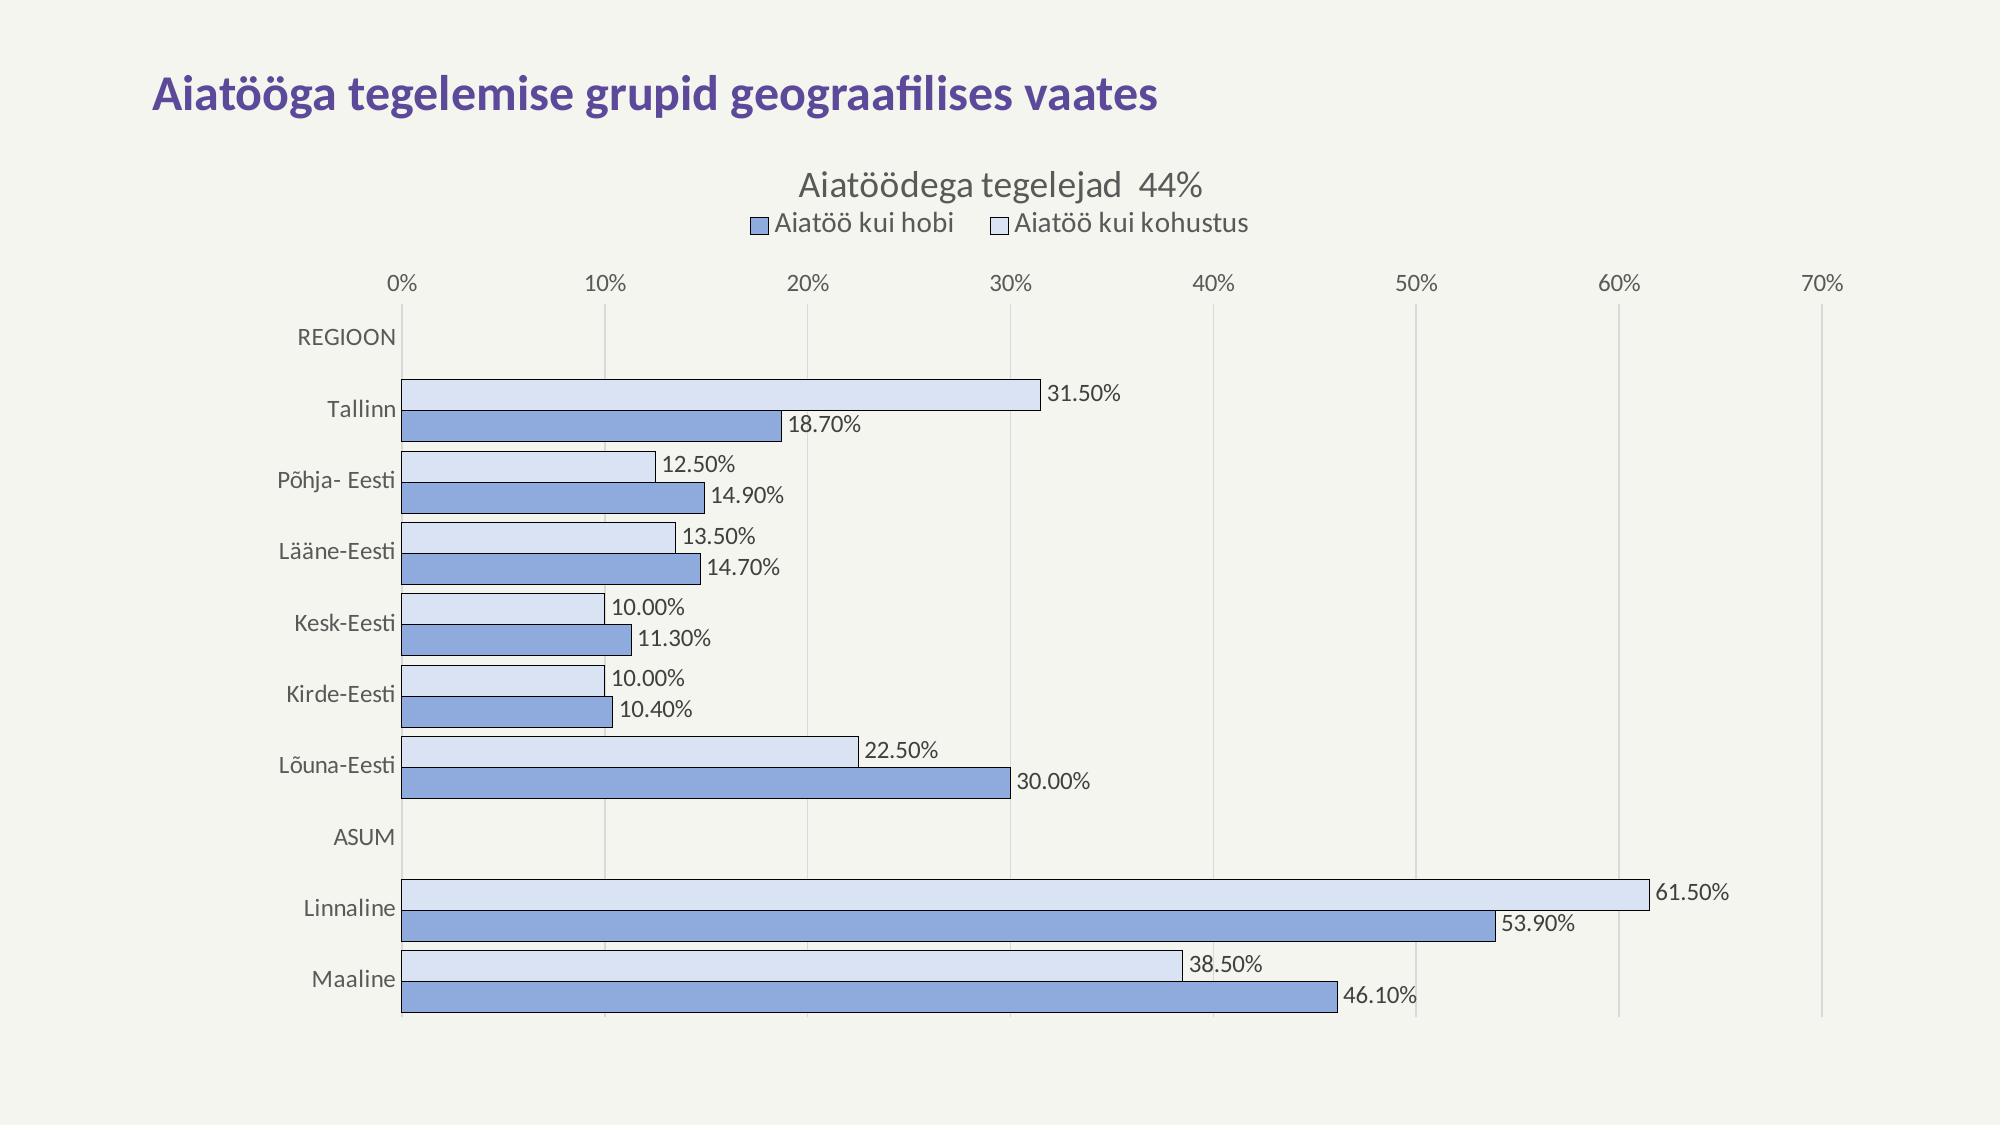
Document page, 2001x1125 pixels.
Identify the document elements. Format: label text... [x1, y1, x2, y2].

title Aiatööga tegelemise grupid geograafilises vaates [137, 59, 1863, 146]
chart [137, 158, 1863, 1026]
